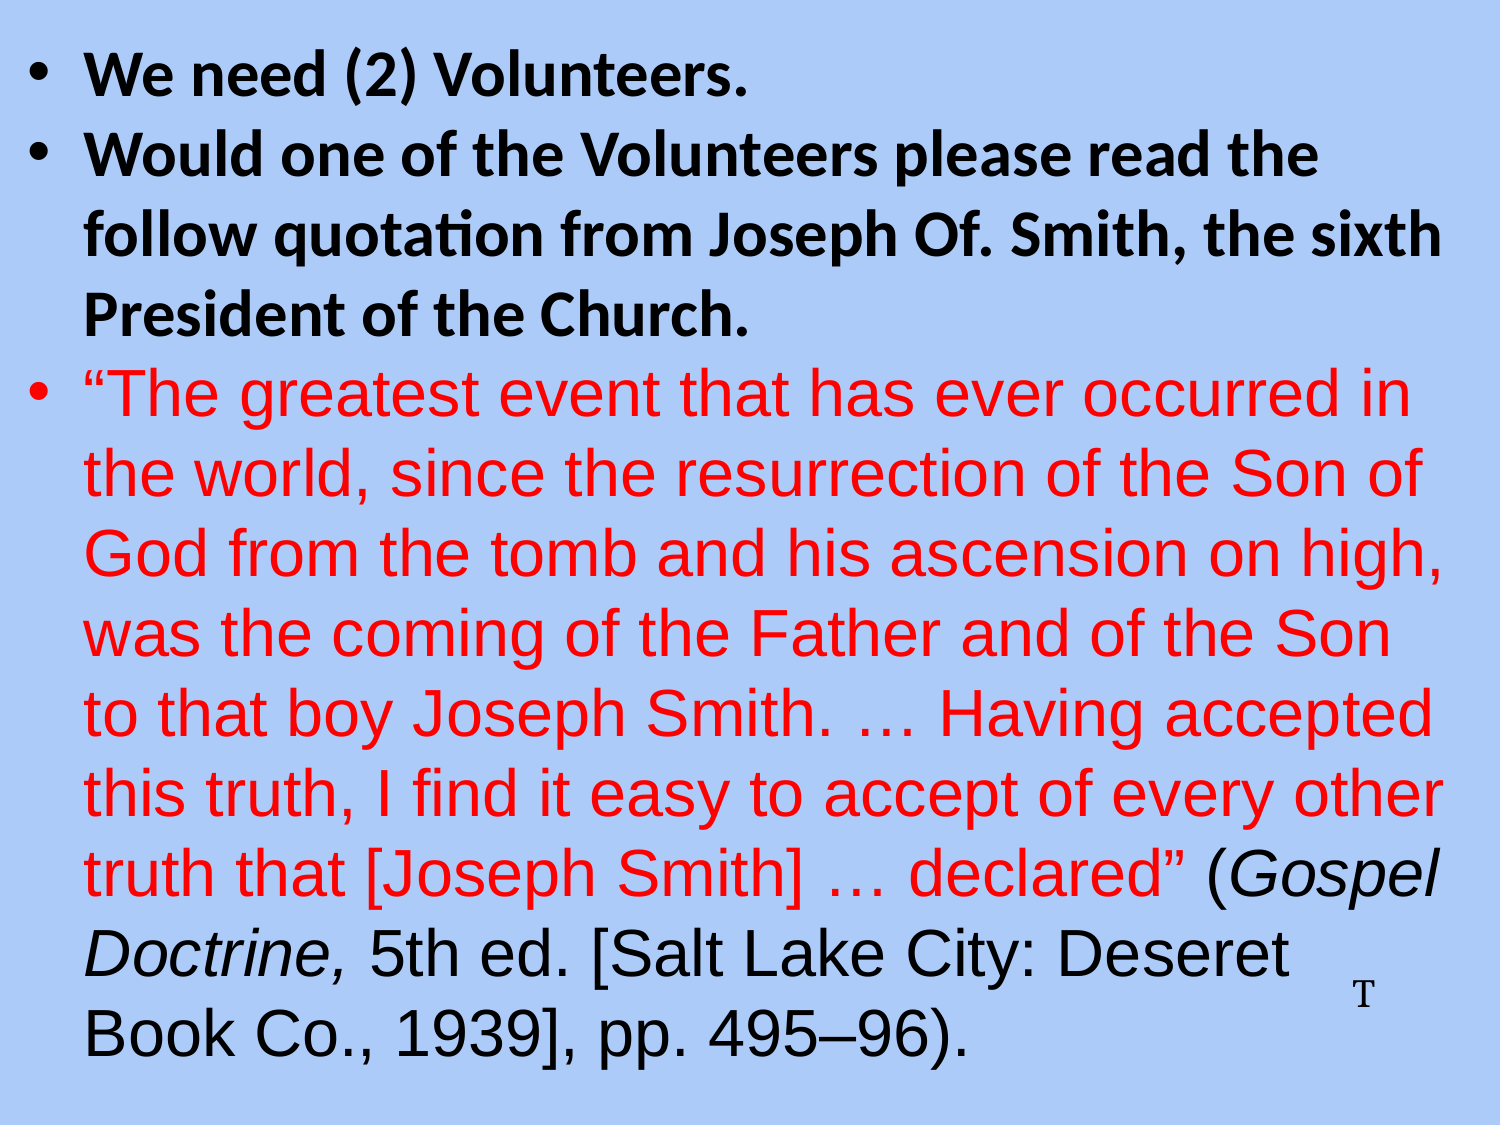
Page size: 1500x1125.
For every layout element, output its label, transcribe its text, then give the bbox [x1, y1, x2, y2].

text_box T [1337, 962, 1438, 1023]
list We need (2) Volunteers. Would one of the Volunteers please read the follow quotation from Joseph Of. Smith, the sixth President of the Church. “The greatest event that has ever occurred in the world, since the resurrection of the Son of God from the tomb and his ascension on high, was the coming of the Father and of the Son to that boy Joseph Smith. … Having accepted this truth, I find it easy to accept of every other truth that [Joseph Smith] … declared” (Gospel Doctrine, 5th ed. [Salt Lake City: Deseret Book Co., 1939], pp. 495–96). [12, 37, 1475, 1063]
